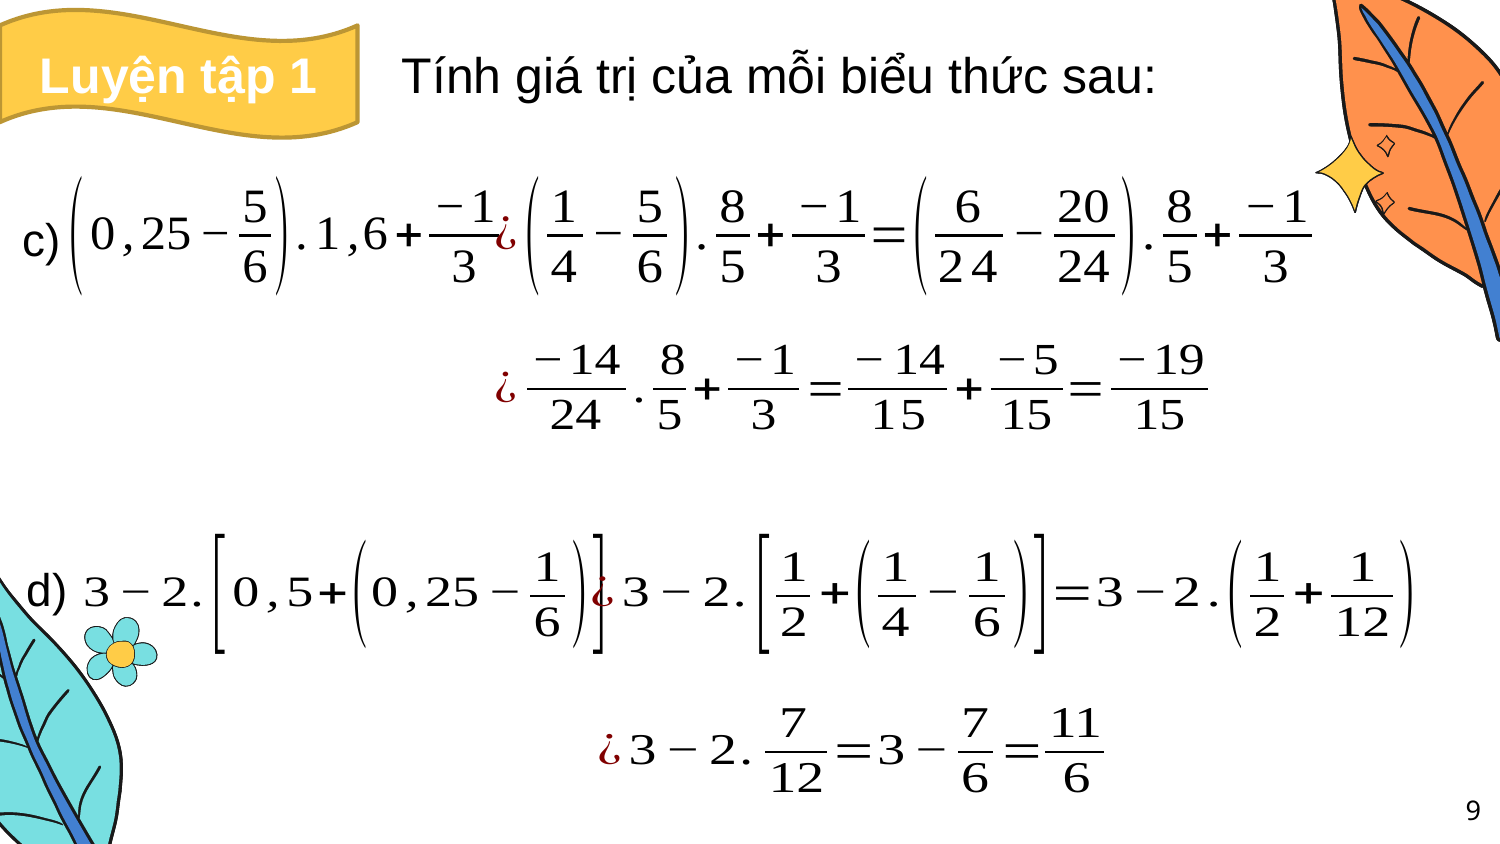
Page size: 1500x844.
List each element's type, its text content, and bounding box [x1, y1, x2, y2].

text_box Tính giá trị của mỗi biểu thức sau: [386, 35, 1217, 111]
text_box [1315, 134, 1396, 216]
text_box Luyện tập 1 [0, 7, 360, 140]
text_box d) [12, 553, 83, 624]
text_box c) [7, 203, 74, 273]
text_box [106, 641, 135, 667]
text_box [132, 643, 157, 665]
text_box [85, 627, 114, 653]
text_box [87, 653, 113, 680]
text_box [113, 618, 139, 646]
slide_number 9 [1391, 779, 1482, 844]
text_box [113, 663, 137, 686]
